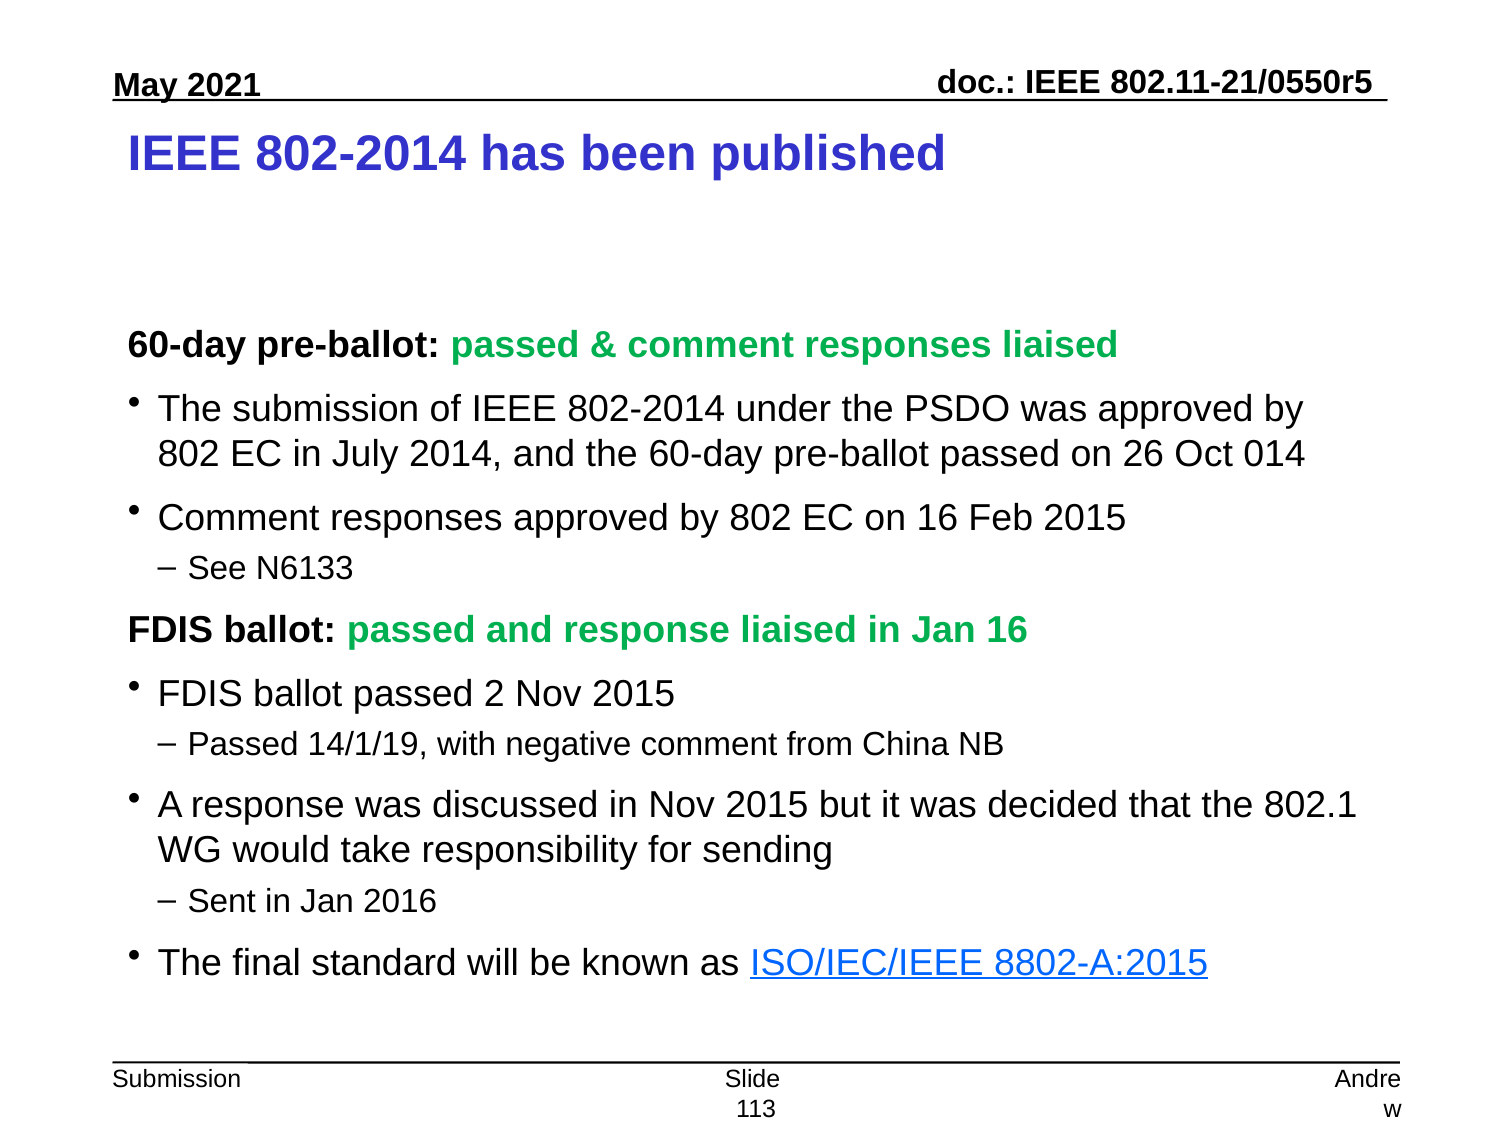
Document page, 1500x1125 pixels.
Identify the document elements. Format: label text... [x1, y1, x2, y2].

list 60-day pre-ballot: passed & comment responses liaised The submission of IEEE 802-2014 under the PSDO was approved by 802 EC in July 2014, and the 60-day pre-ballot passed on 26 Oct 014 Comment responses approved by 802 EC on 16 Feb 2015 See N6133 FDIS ballot: passed and response liaised in Jan 16 FDIS ballot passed 2 Nov 2015 Passed 14/1/19, with negative comment from China NB A response was discussed in Nov 2015 but it was decided that the 802.1 WG would take responsibility for sending Sent in Jan 2016 The final standard will be known as ISO/IEC/IEEE 8802-A:2015 [112, 312, 1388, 988]
footer Andrew Myles, Cisco [1320, 1061, 1402, 1093]
title IEEE 802-2014 has been published [112, 112, 1388, 288]
slide_number Slide 113 [709, 1061, 803, 1093]
